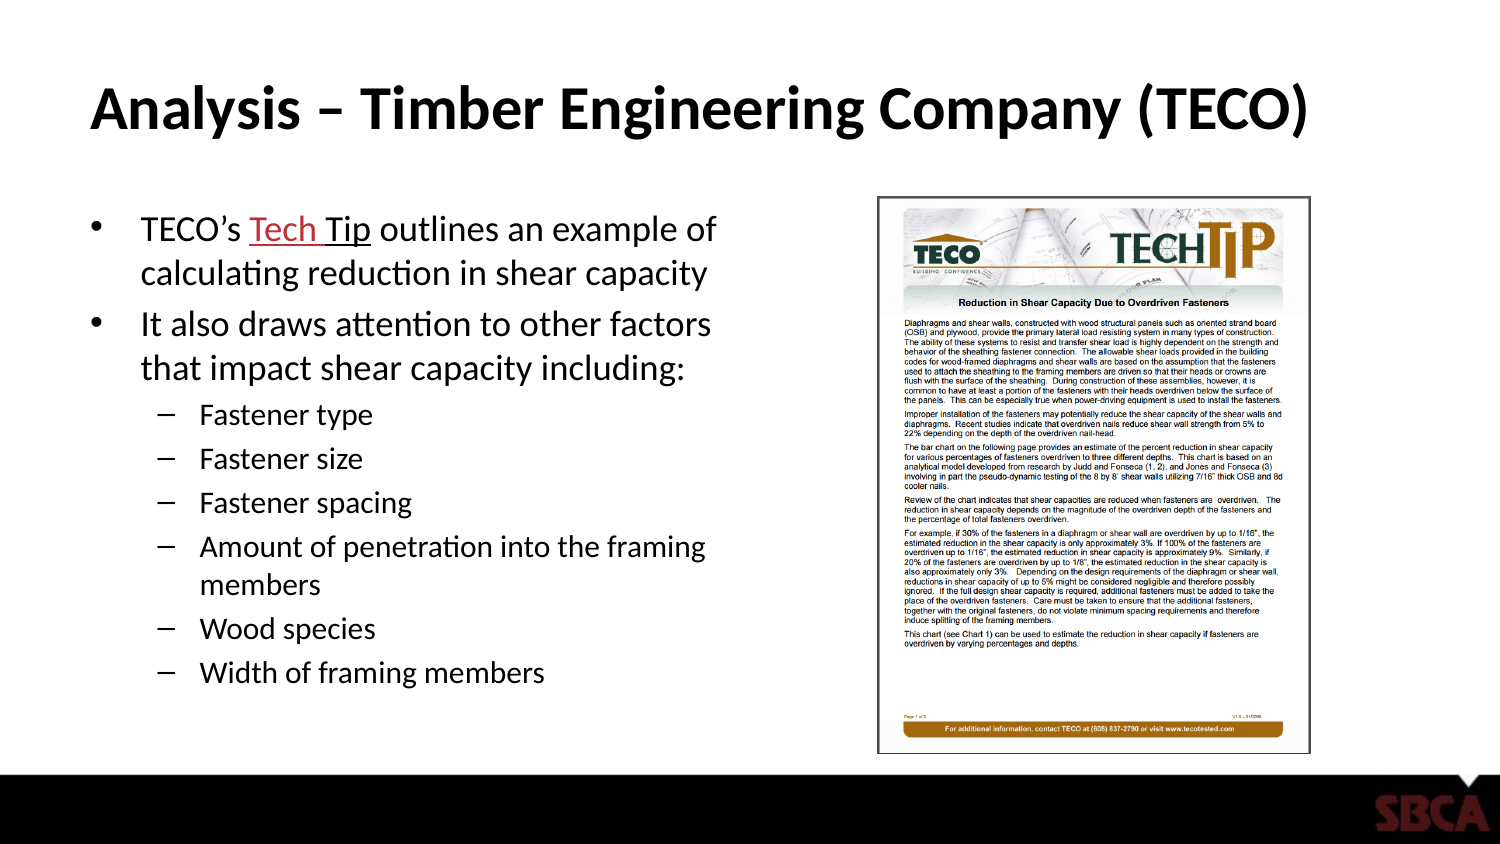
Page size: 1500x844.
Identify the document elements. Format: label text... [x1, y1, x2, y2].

picture [0, 0, 1500, 844]
list TECO’s Tech Tip outlines an example of calculating reduction in shear capacity It also draws attention to other factors that impact shear capacity including: Fastener type Fastener size Fastener spacing Amount of penetration into the framing members Wood species Width of framing members [75, 196, 738, 754]
title Analysis – Timber Engineering Company (TECO) [75, 33, 1425, 175]
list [877, 196, 1311, 754]
